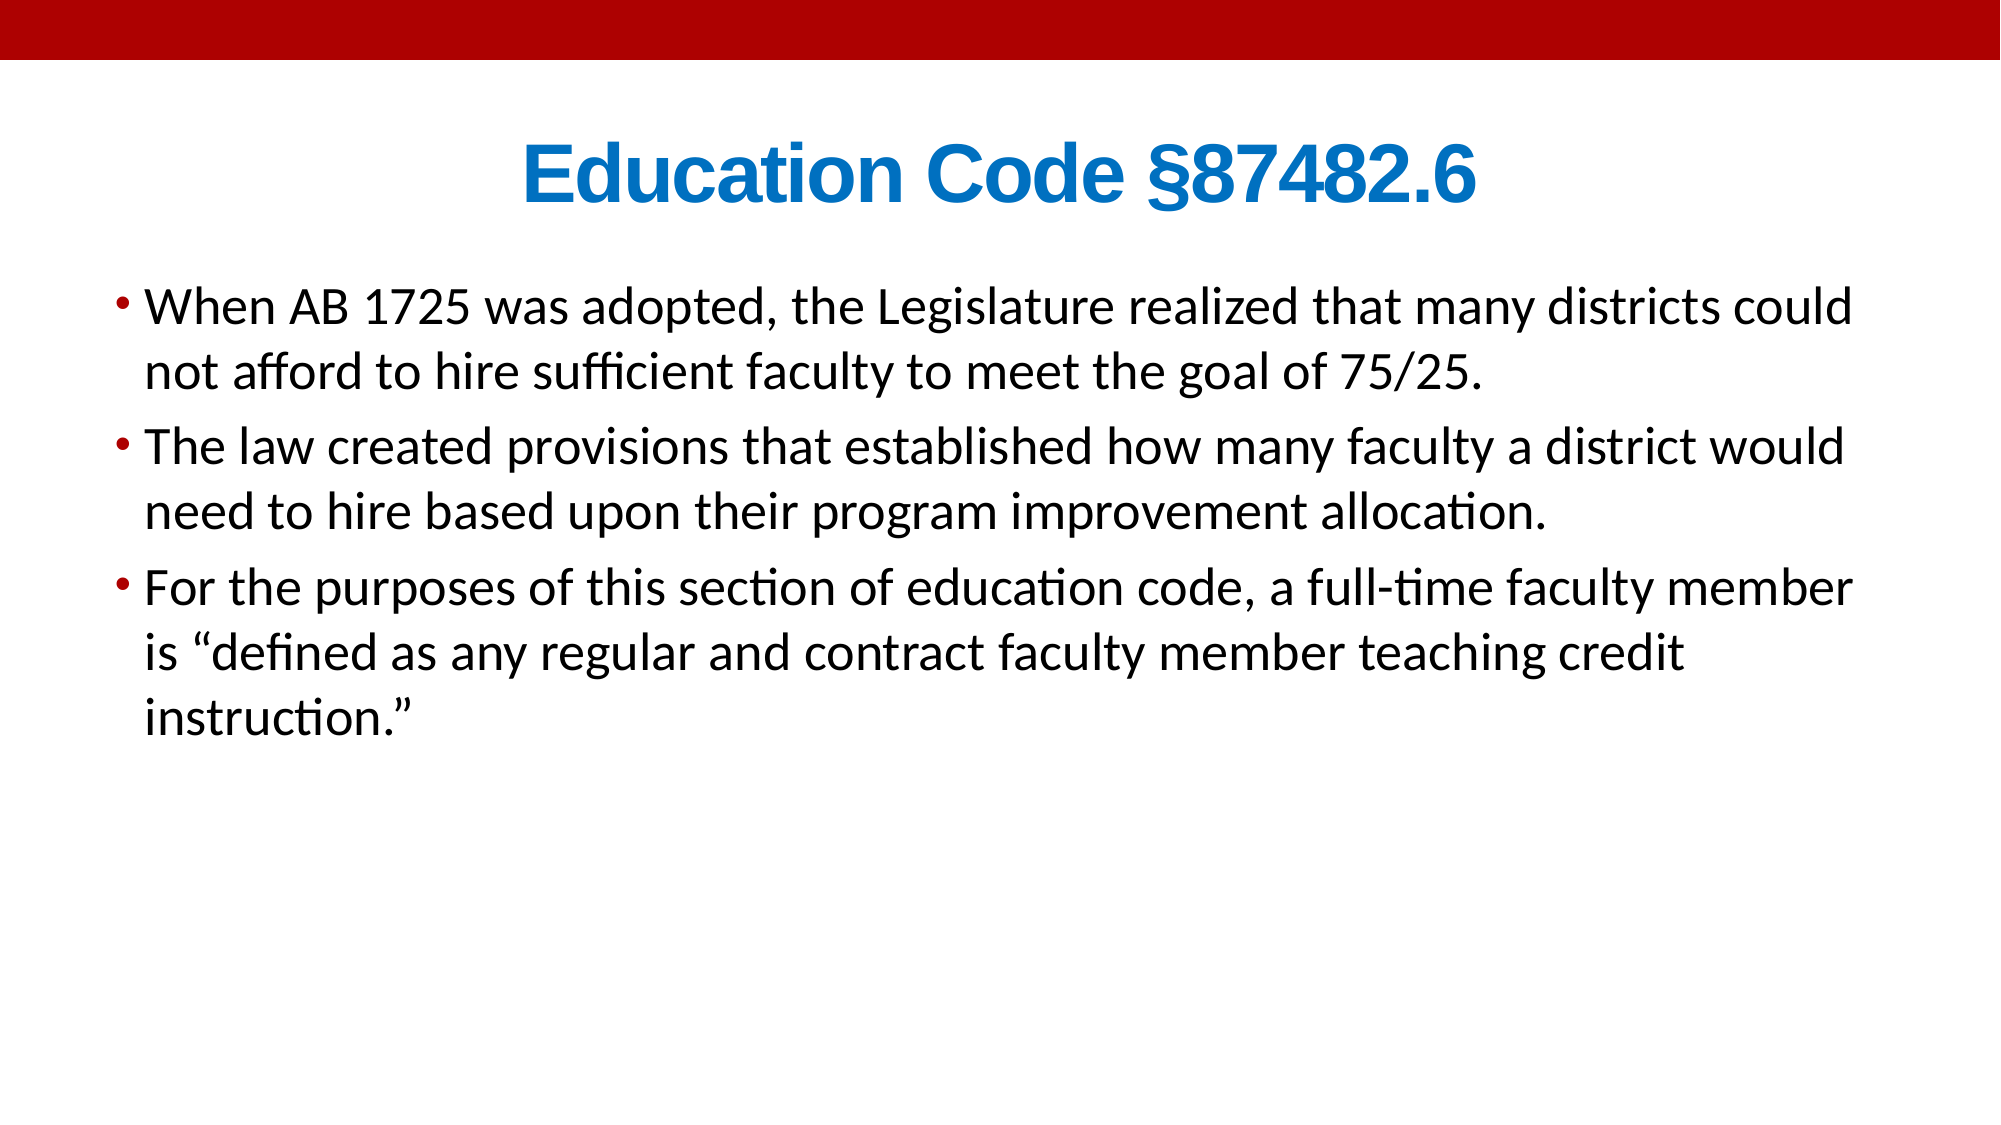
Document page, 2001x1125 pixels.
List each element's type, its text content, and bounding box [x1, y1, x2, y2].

title Education Code §87482.6 [99, 87, 1900, 250]
list When AB 1725 was adopted, the Legislature realized that many districts could not afford to hire sufficient faculty to meet the goal of 75/25. The law created provisions that established how many faculty a district would need to hire based upon their program improvement allocation. For the purposes of this section of education code, a full-time faculty member is “defined as any regular and contract faculty member teaching credit instruction.” [99, 262, 1900, 1063]
